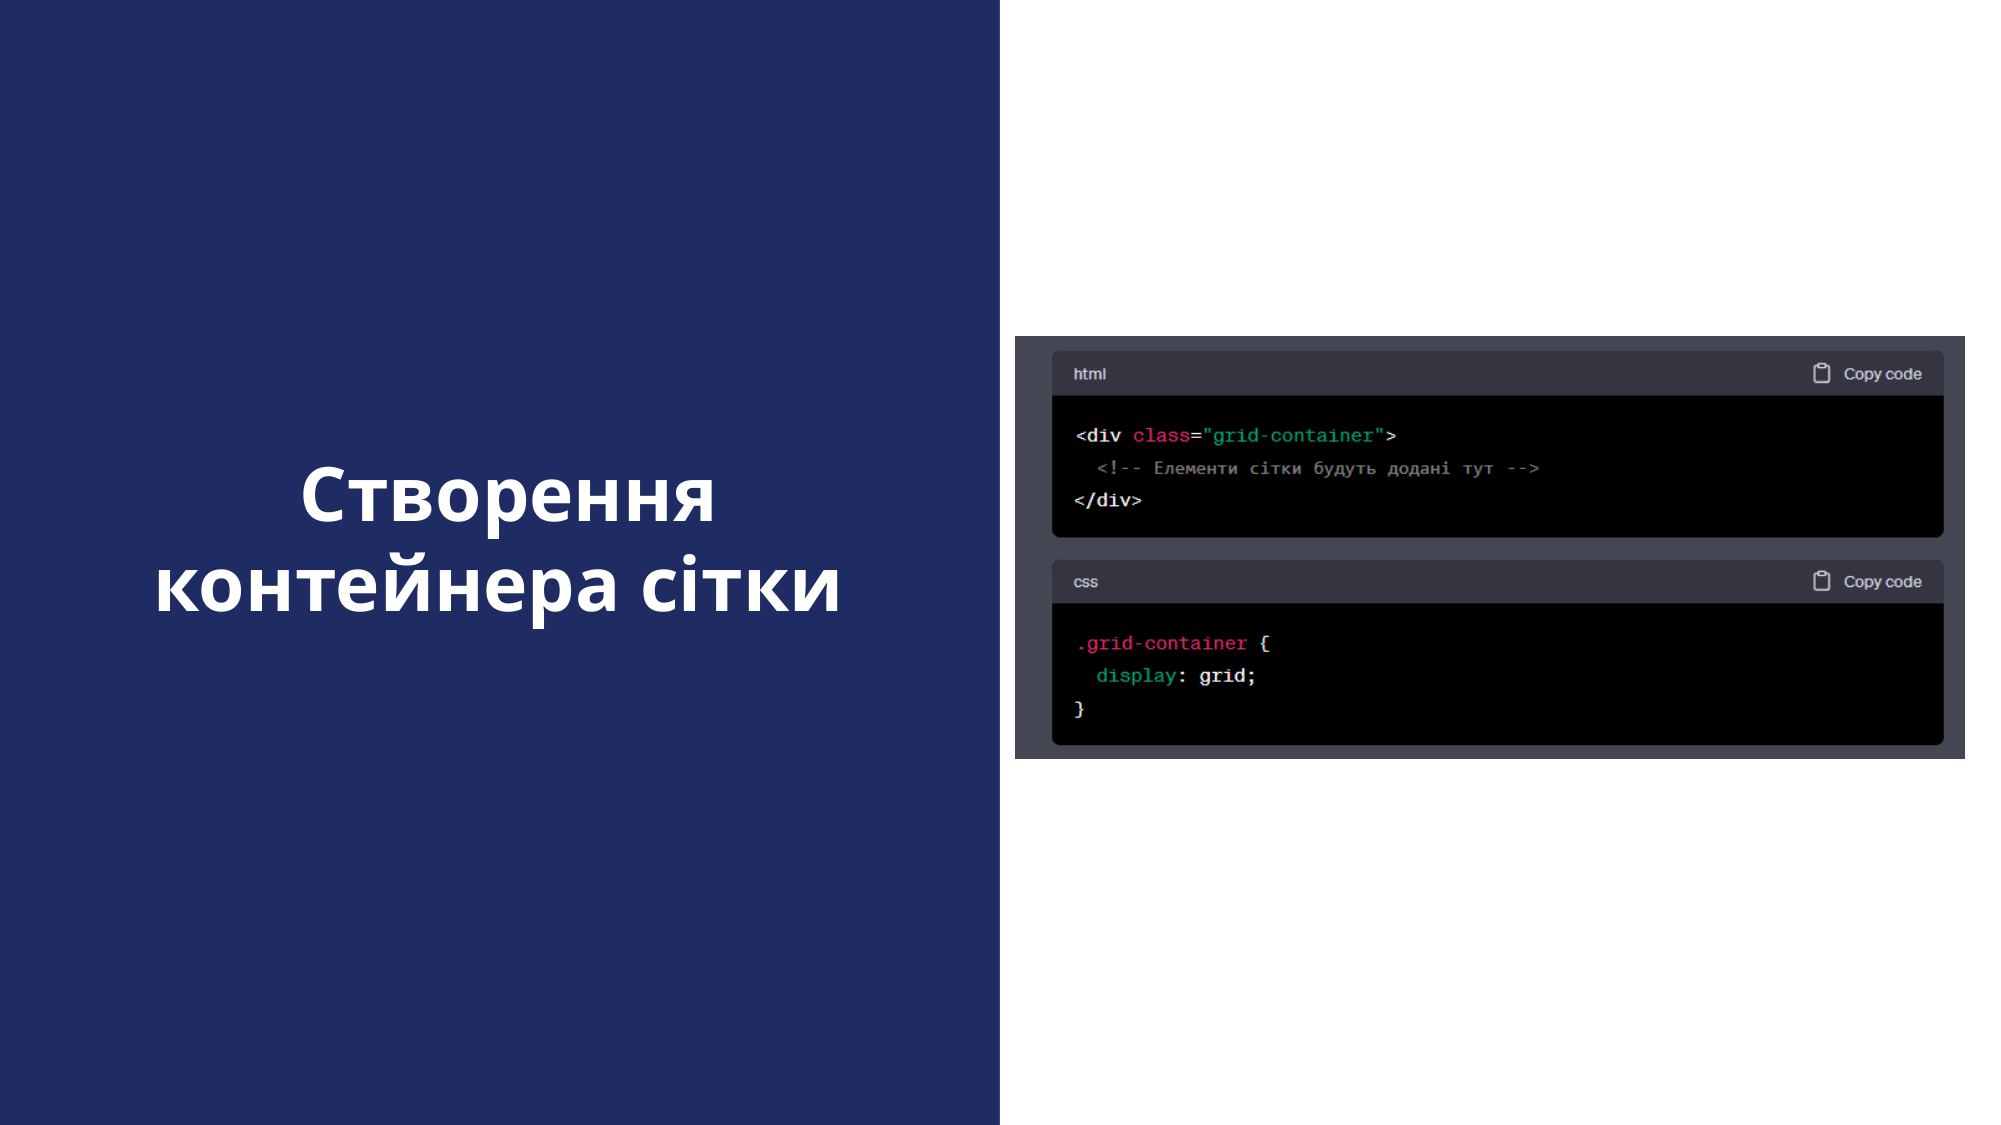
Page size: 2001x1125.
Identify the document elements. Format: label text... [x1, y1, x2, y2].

text_box Створення контейнера сітки [85, 439, 913, 727]
text_box [999, 0, 2000, 1125]
picture [1014, 336, 1965, 759]
